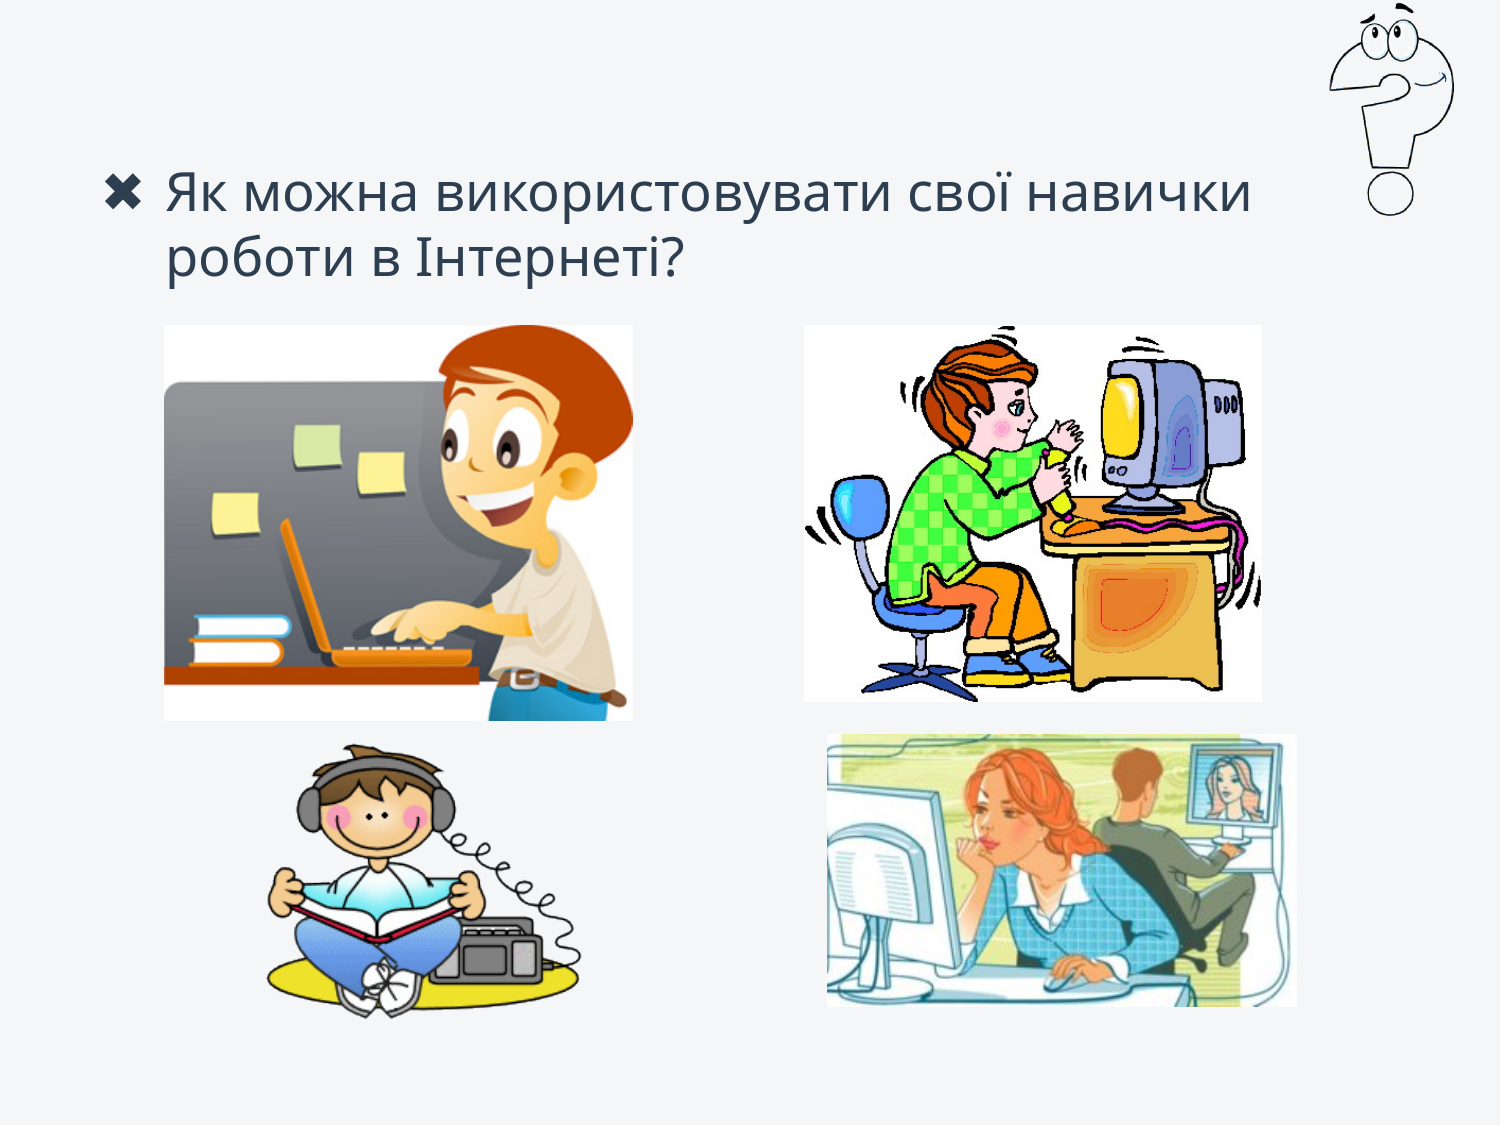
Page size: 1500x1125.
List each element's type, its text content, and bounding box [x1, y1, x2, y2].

picture [163, 325, 634, 722]
picture [827, 734, 1297, 1007]
picture [263, 734, 587, 1024]
picture [804, 325, 1262, 702]
picture [1281, 0, 1500, 230]
list Як можна використовувати свої навички роботи в Інтернеті? [75, 142, 1425, 1010]
